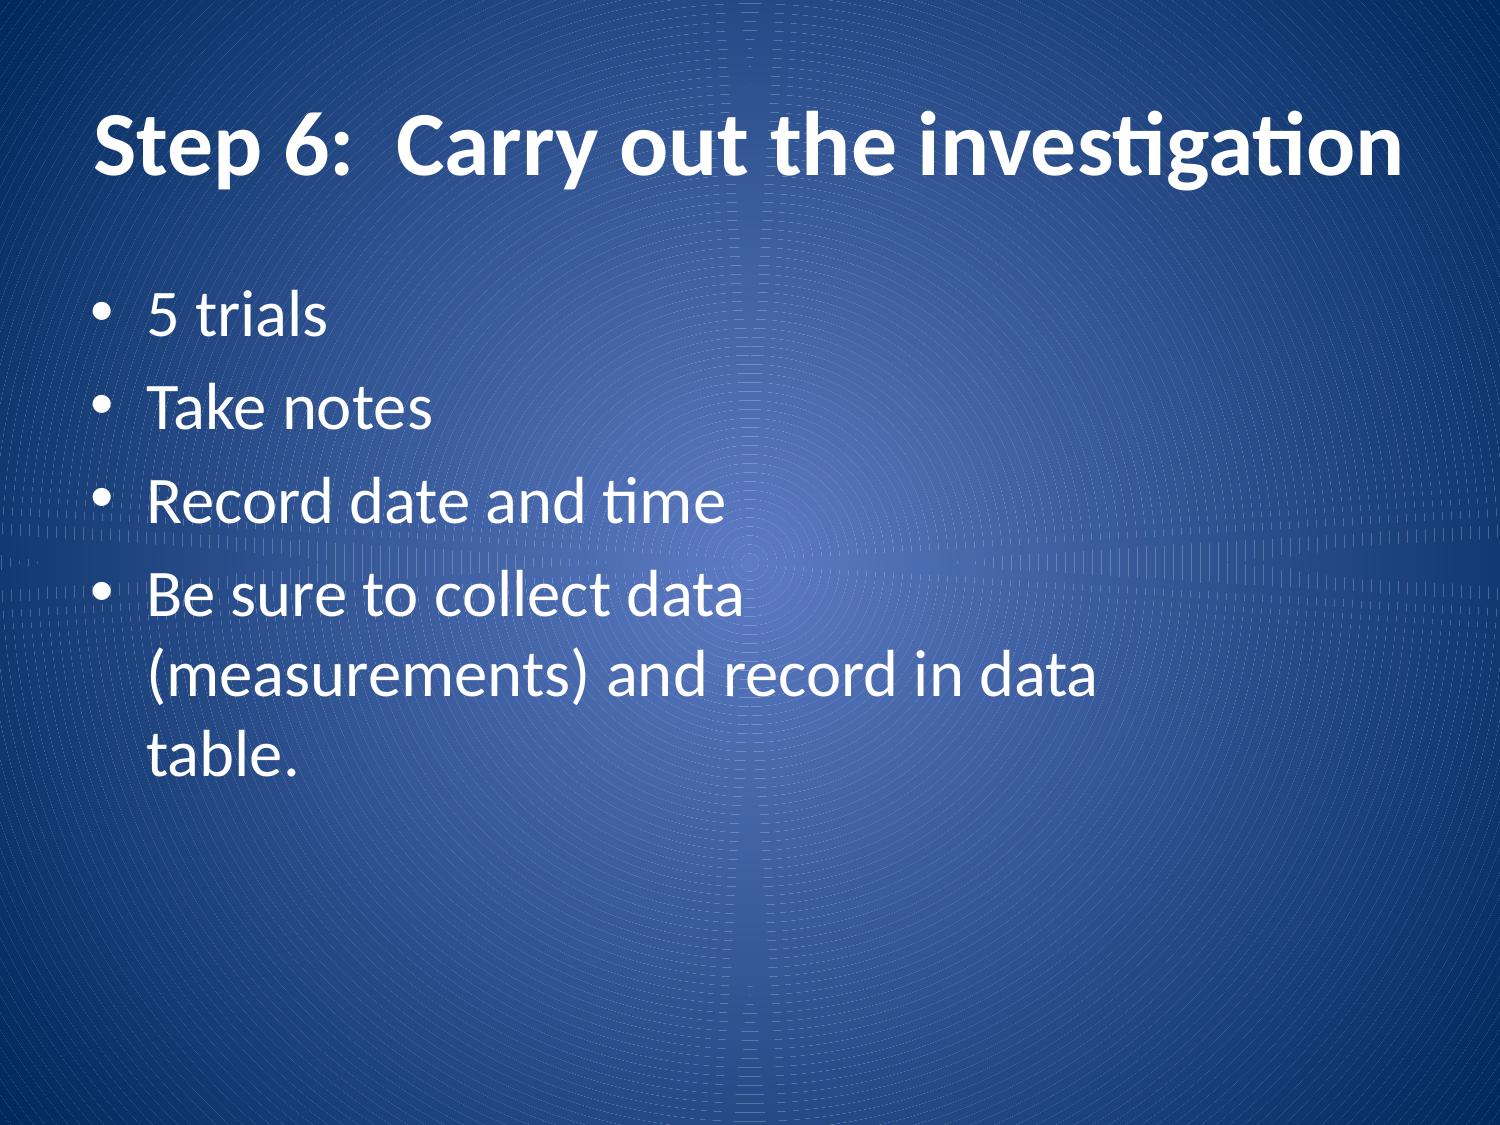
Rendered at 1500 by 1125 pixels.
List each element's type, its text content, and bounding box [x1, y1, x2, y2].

list 5 trials Take notes Record date and time Be sure to collect data (measurements) and record in data table. [75, 262, 1213, 1005]
title Step 6: Carry out the investigation [75, 45, 1425, 233]
